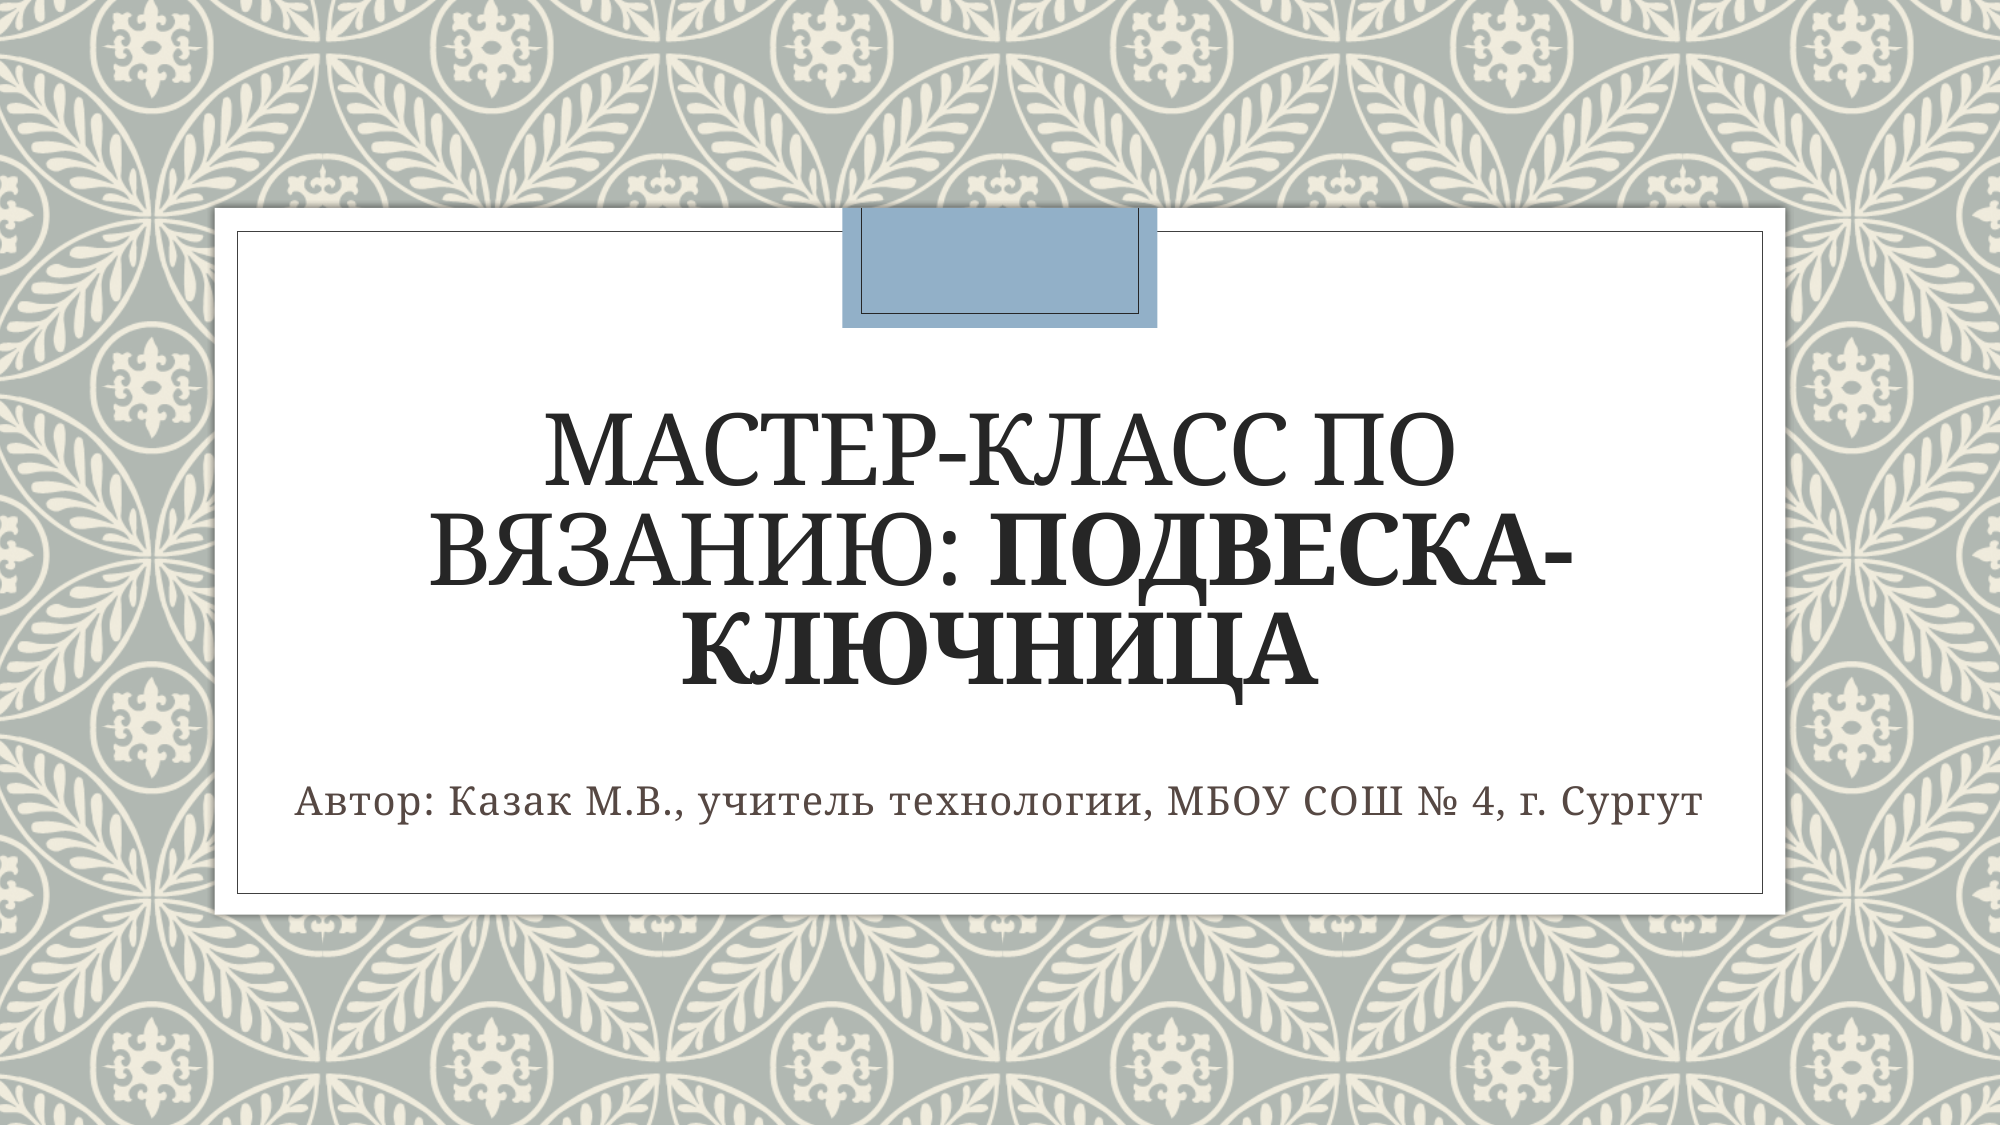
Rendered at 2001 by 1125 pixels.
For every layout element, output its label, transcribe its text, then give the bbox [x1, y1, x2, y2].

subtitle Автор: Казак М.В., учитель технологии, МБОУ СОШ № 4, г. Сургут [256, 768, 1745, 844]
title Мастер-класс по вязанию: Подвеска-ключница [256, 343, 1744, 768]
